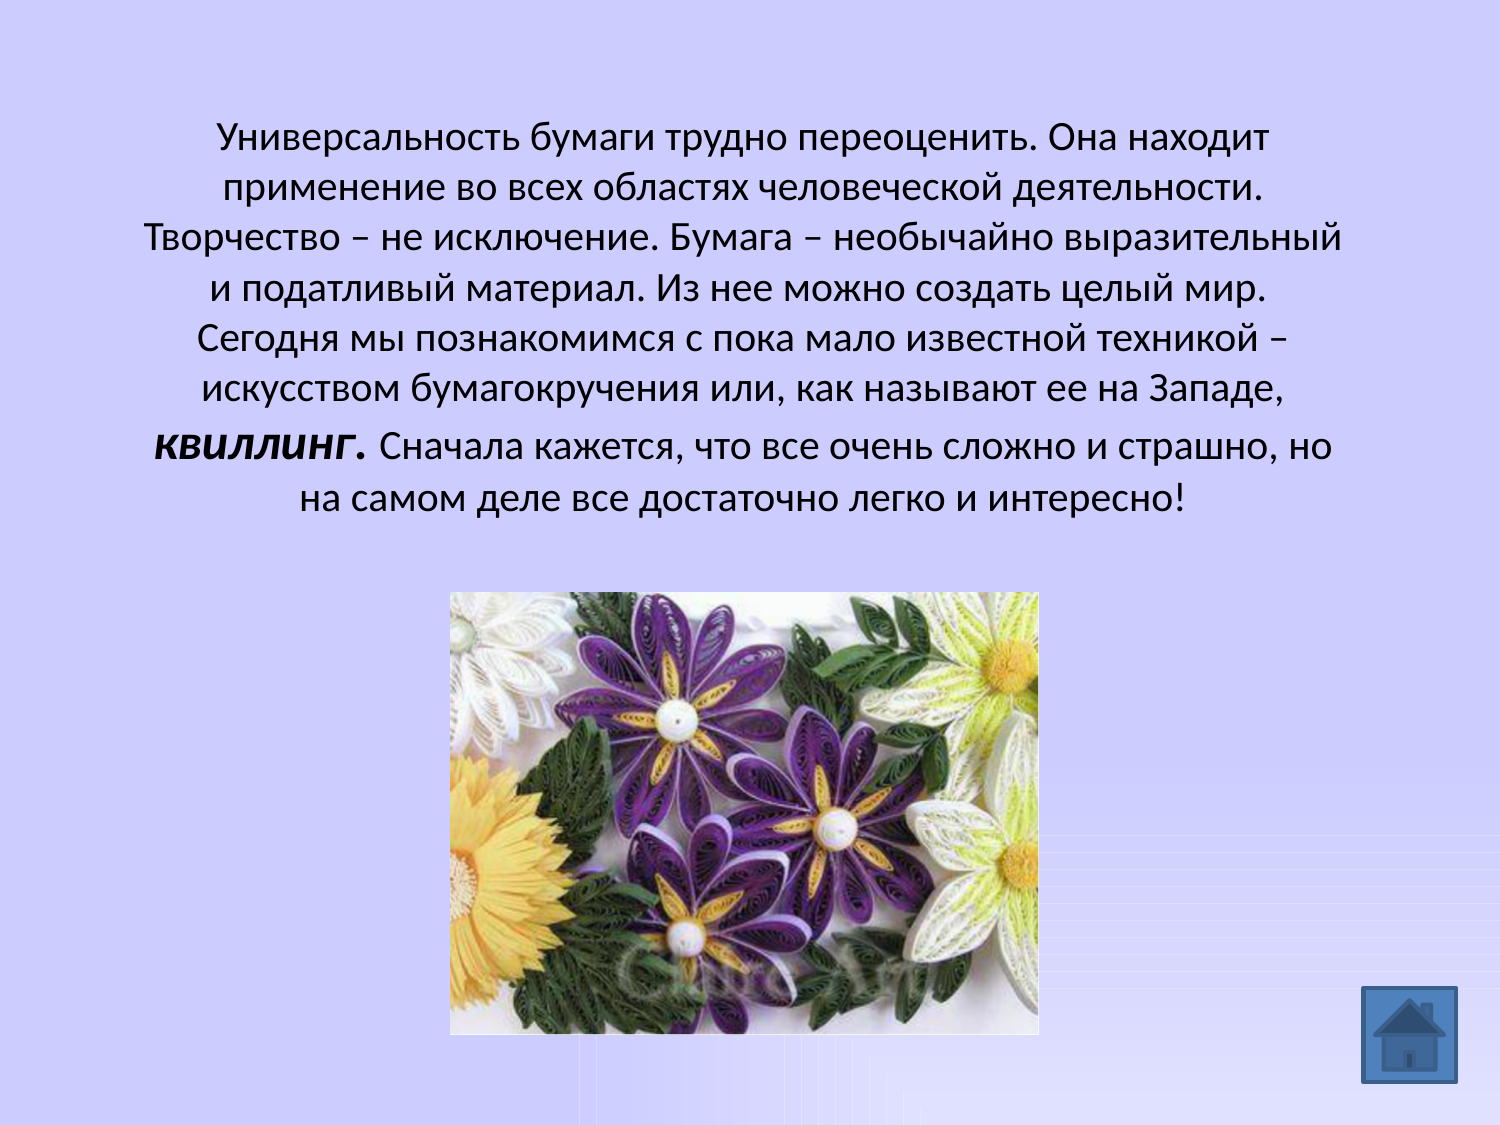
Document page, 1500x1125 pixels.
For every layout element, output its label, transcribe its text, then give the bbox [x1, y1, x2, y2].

picture [450, 592, 1040, 1035]
text_box [1361, 986, 1458, 1084]
text_box Универсальность бумаги трудно переоценить. Она находит применение во всех областях человеческой деятельности. Творчество – не исключение. Бумага – необычайно выразительный и податливый материал. Из нее можно создать целый мир. Сегодня мы познакомимся с пока мало известной техникой – искусством бумагокручения или, как называют ее на Западе, квиллинг. Сначала кажется, что все очень сложно и страшно, но на самом деле все достаточно легко и интересно! [123, 101, 1364, 527]
